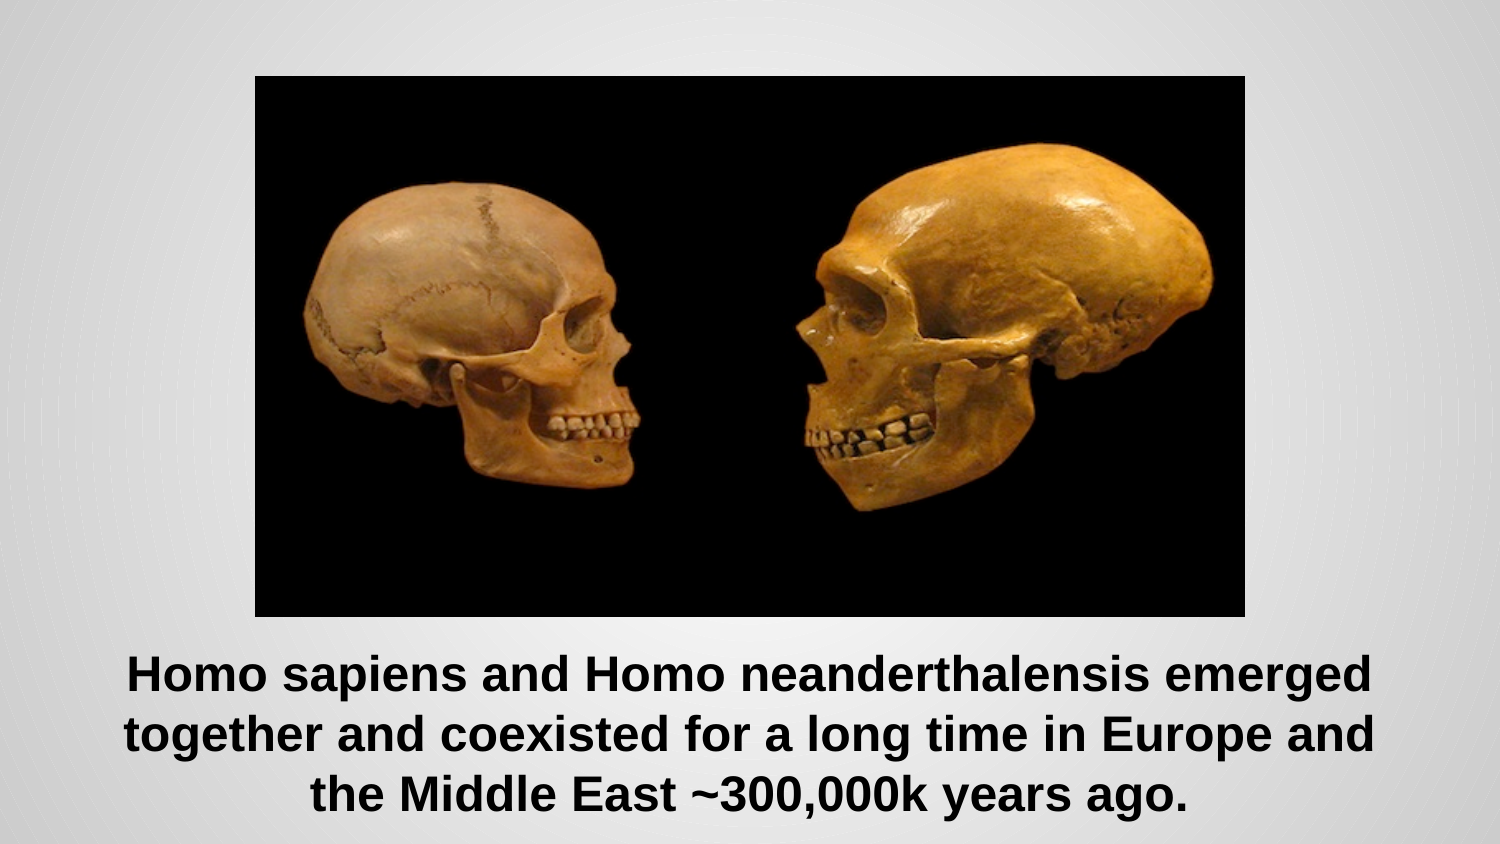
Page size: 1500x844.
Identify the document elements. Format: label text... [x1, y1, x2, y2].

picture [254, 76, 1246, 617]
list Homo sapiens and Homo neanderthalensis emerged together and coexisted for a long time in Europe and the Middle East ~300,000k years ago. [75, 626, 1425, 774]
